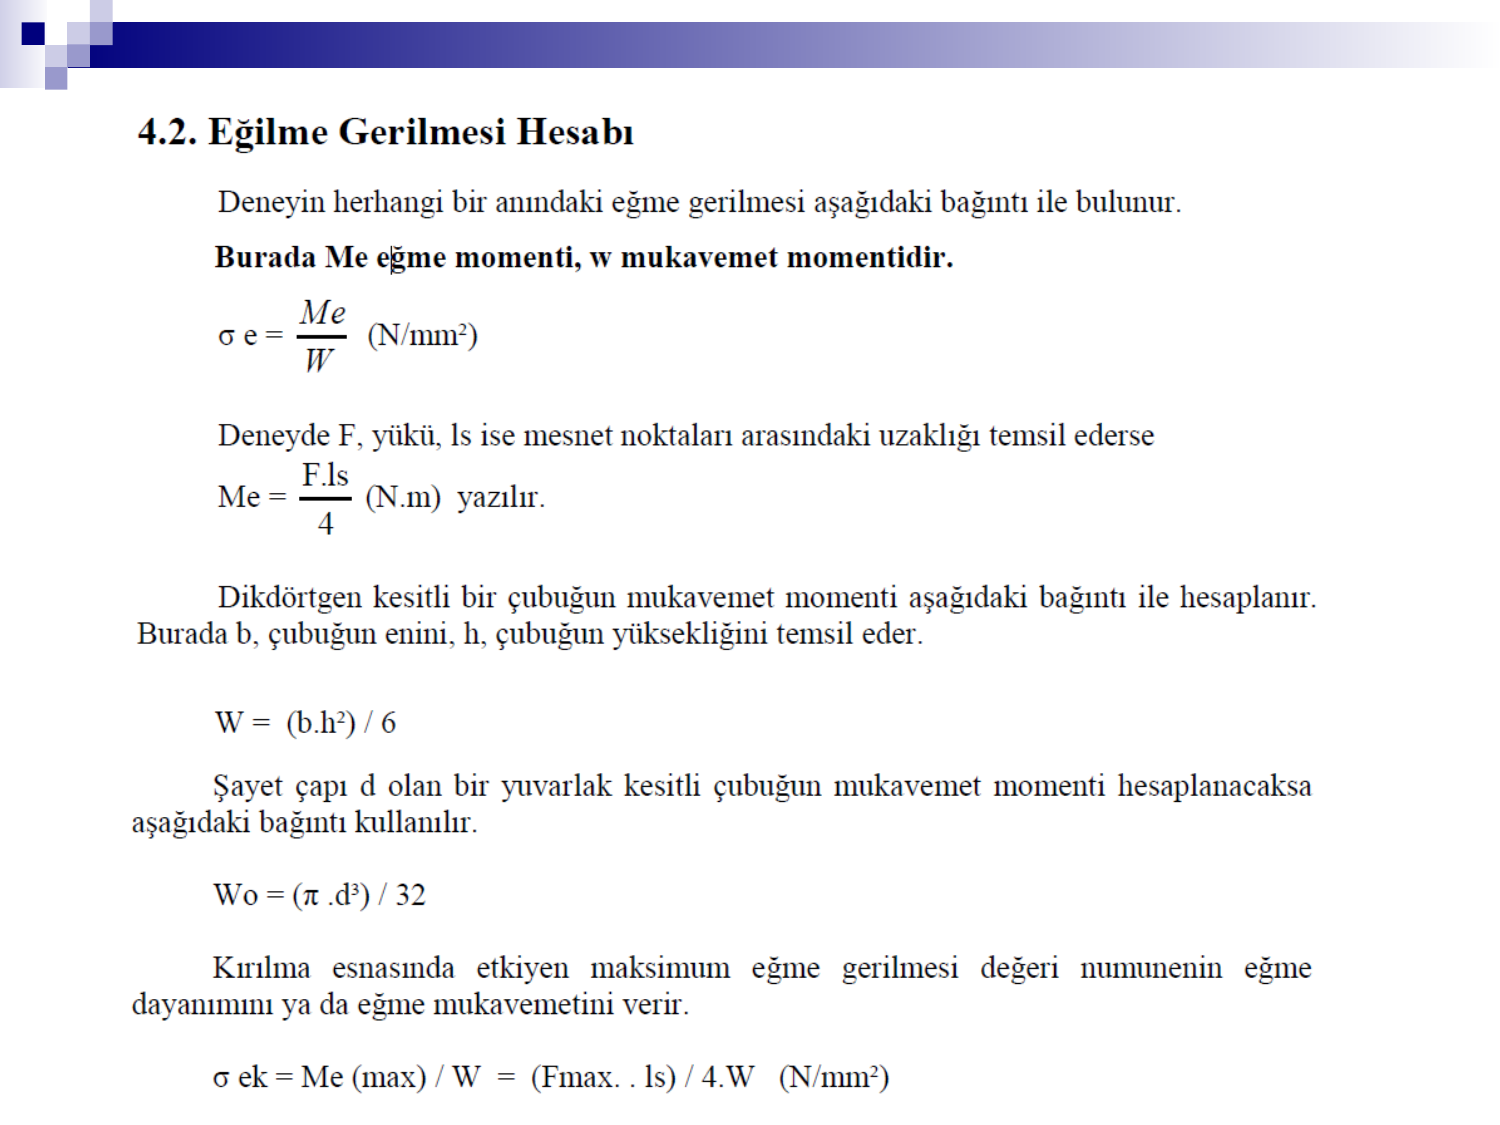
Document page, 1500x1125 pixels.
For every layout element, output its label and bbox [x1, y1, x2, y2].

picture [111, 752, 1330, 1107]
picture [135, 113, 1330, 748]
